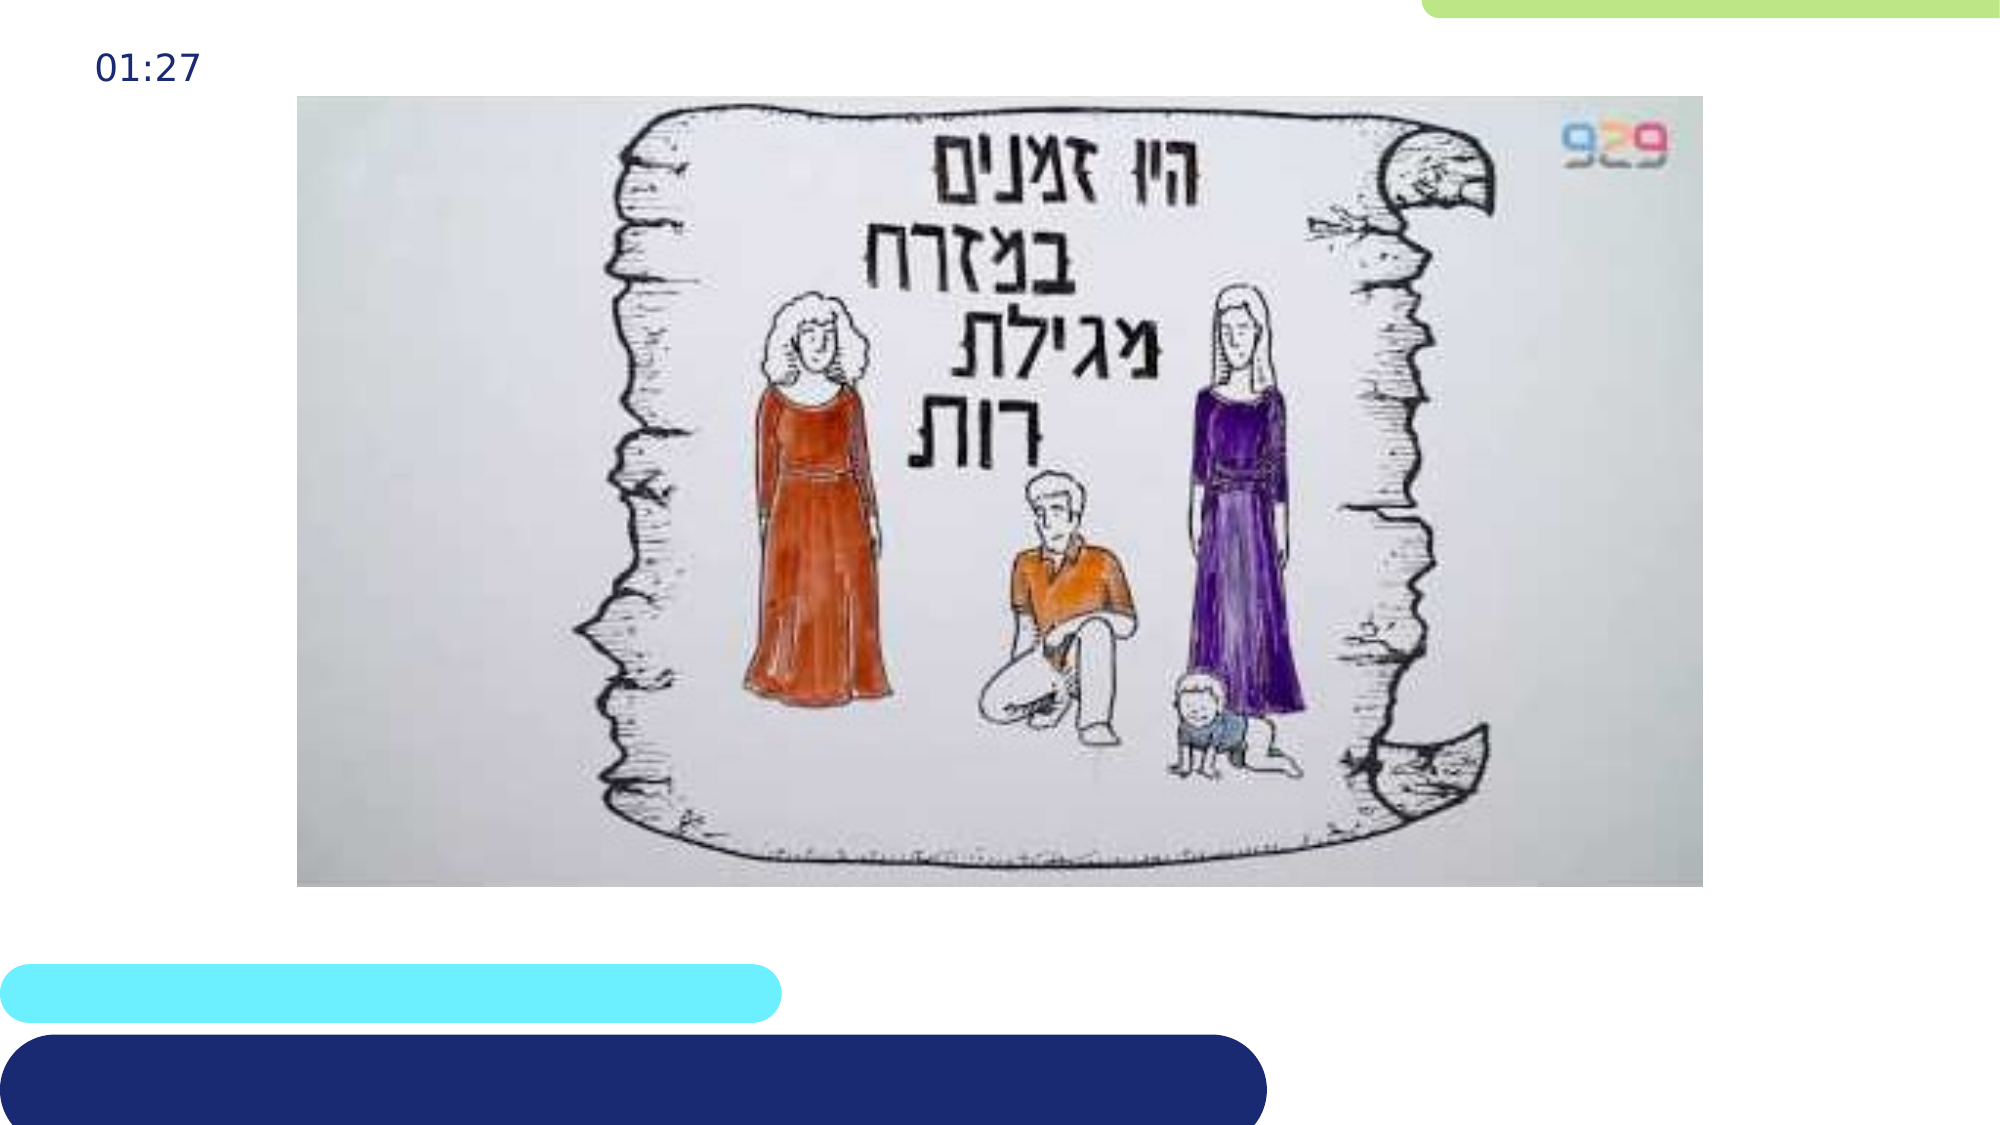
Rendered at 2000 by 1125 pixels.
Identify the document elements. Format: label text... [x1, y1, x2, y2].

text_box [296, 95, 1704, 888]
text_box 01:27 [0, 37, 297, 97]
